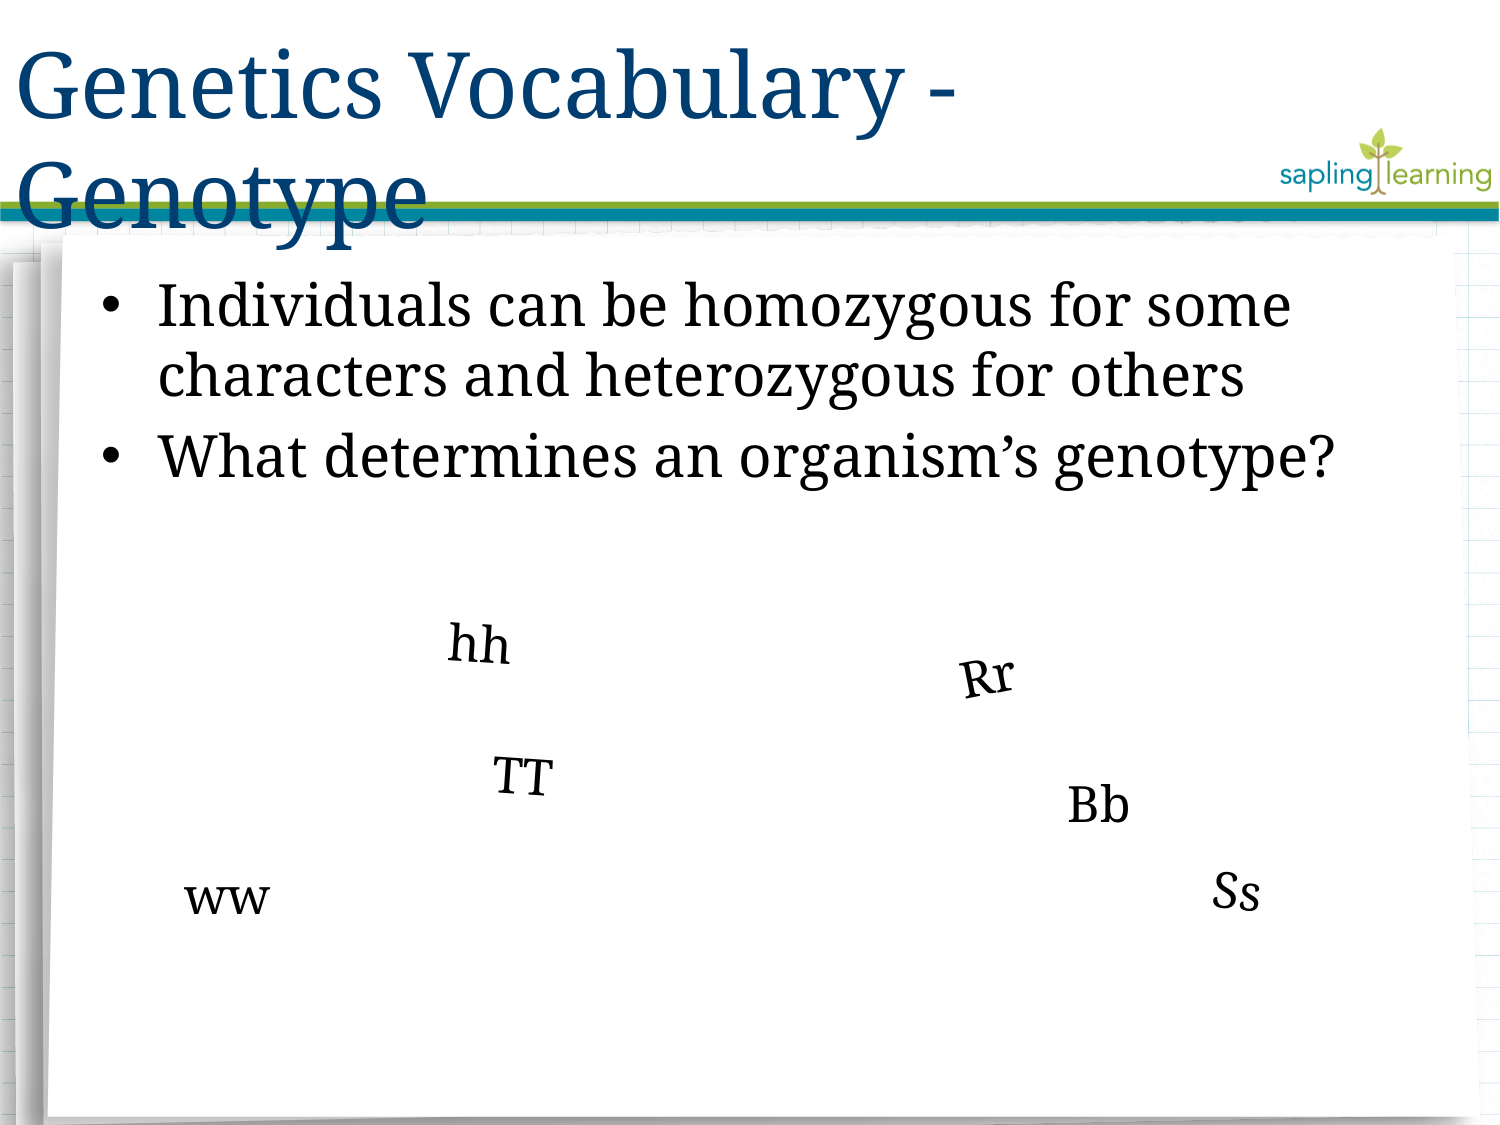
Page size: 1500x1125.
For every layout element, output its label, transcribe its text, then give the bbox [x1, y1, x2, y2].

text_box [948, 637, 1275, 929]
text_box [176, 604, 571, 933]
list Genetics Vocabulary - Genotype [0, 19, 1317, 128]
text_box Individuals can be homozygous for some characters and heterozygous for others What determines an organism’s genotype? [85, 260, 1420, 1054]
picture [0, 0, 1500, 1125]
